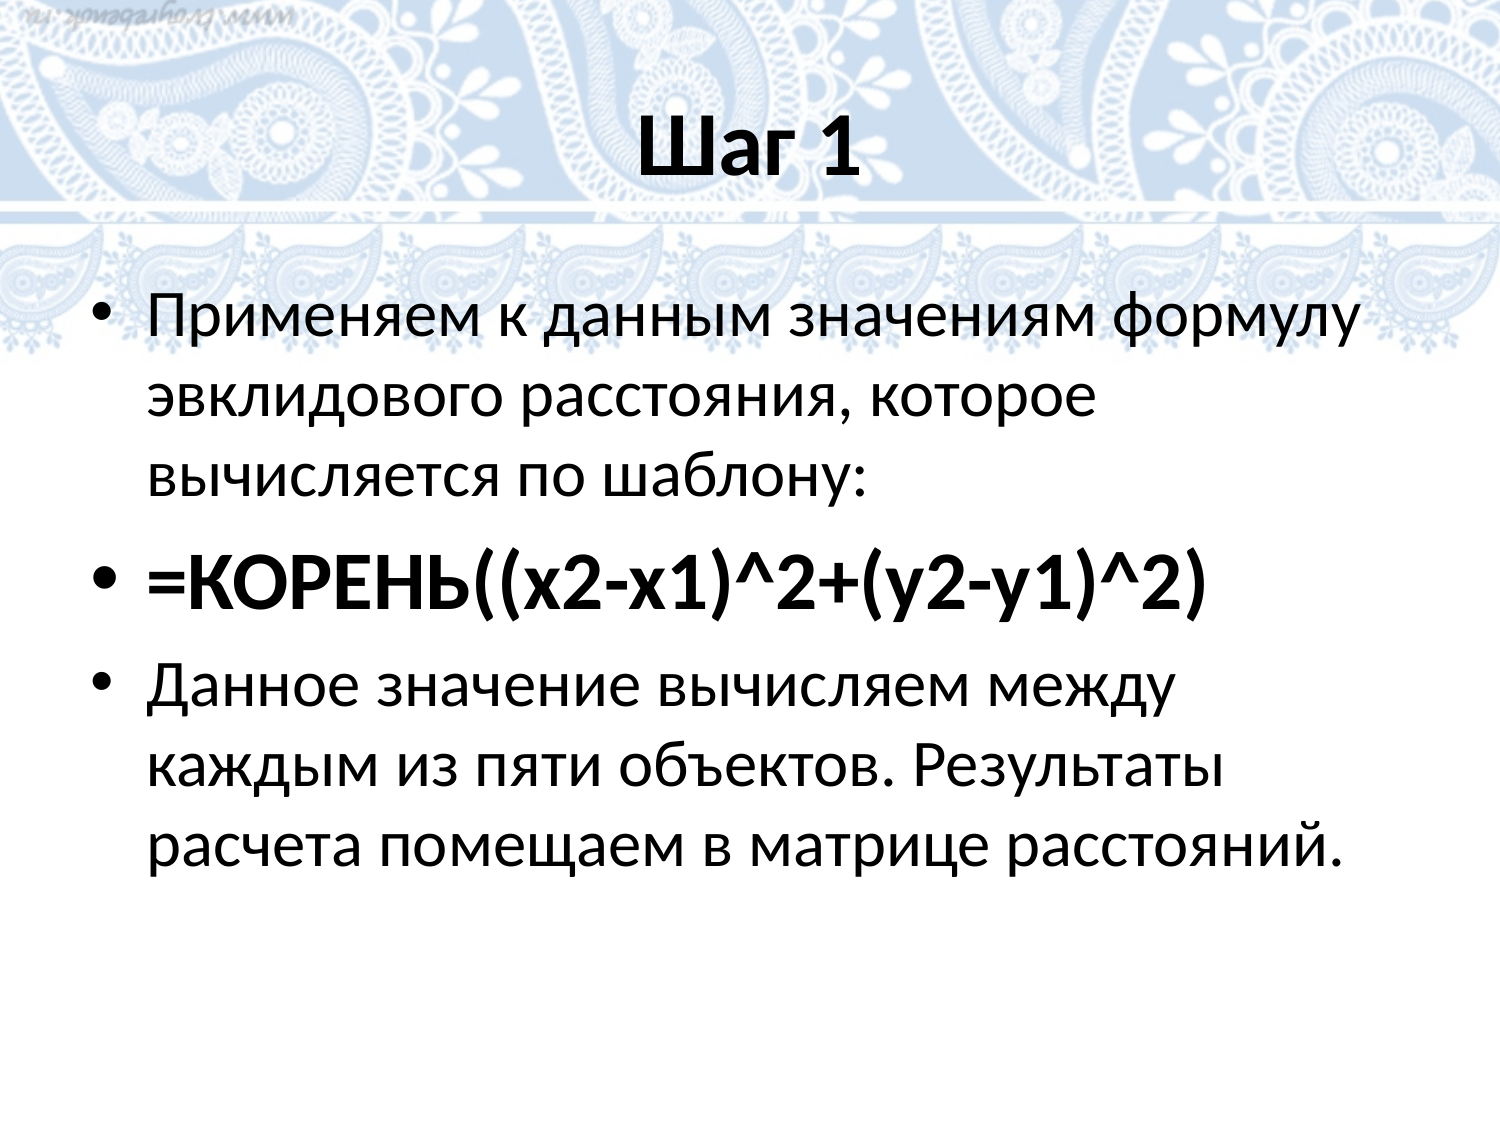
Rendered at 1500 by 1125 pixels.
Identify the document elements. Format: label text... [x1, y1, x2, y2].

title Шаг 1 [75, 45, 1425, 233]
list Применяем к данным значениям формулу эвклидового расстояния, которое вычисляется по шаблону: =КОРЕНЬ((x2-x1)^2+(y2-y1)^2) Данное значение вычисляем между каждым из пяти объектов. Результаты расчета помещаем в матрице расстояний. [75, 262, 1425, 1005]
